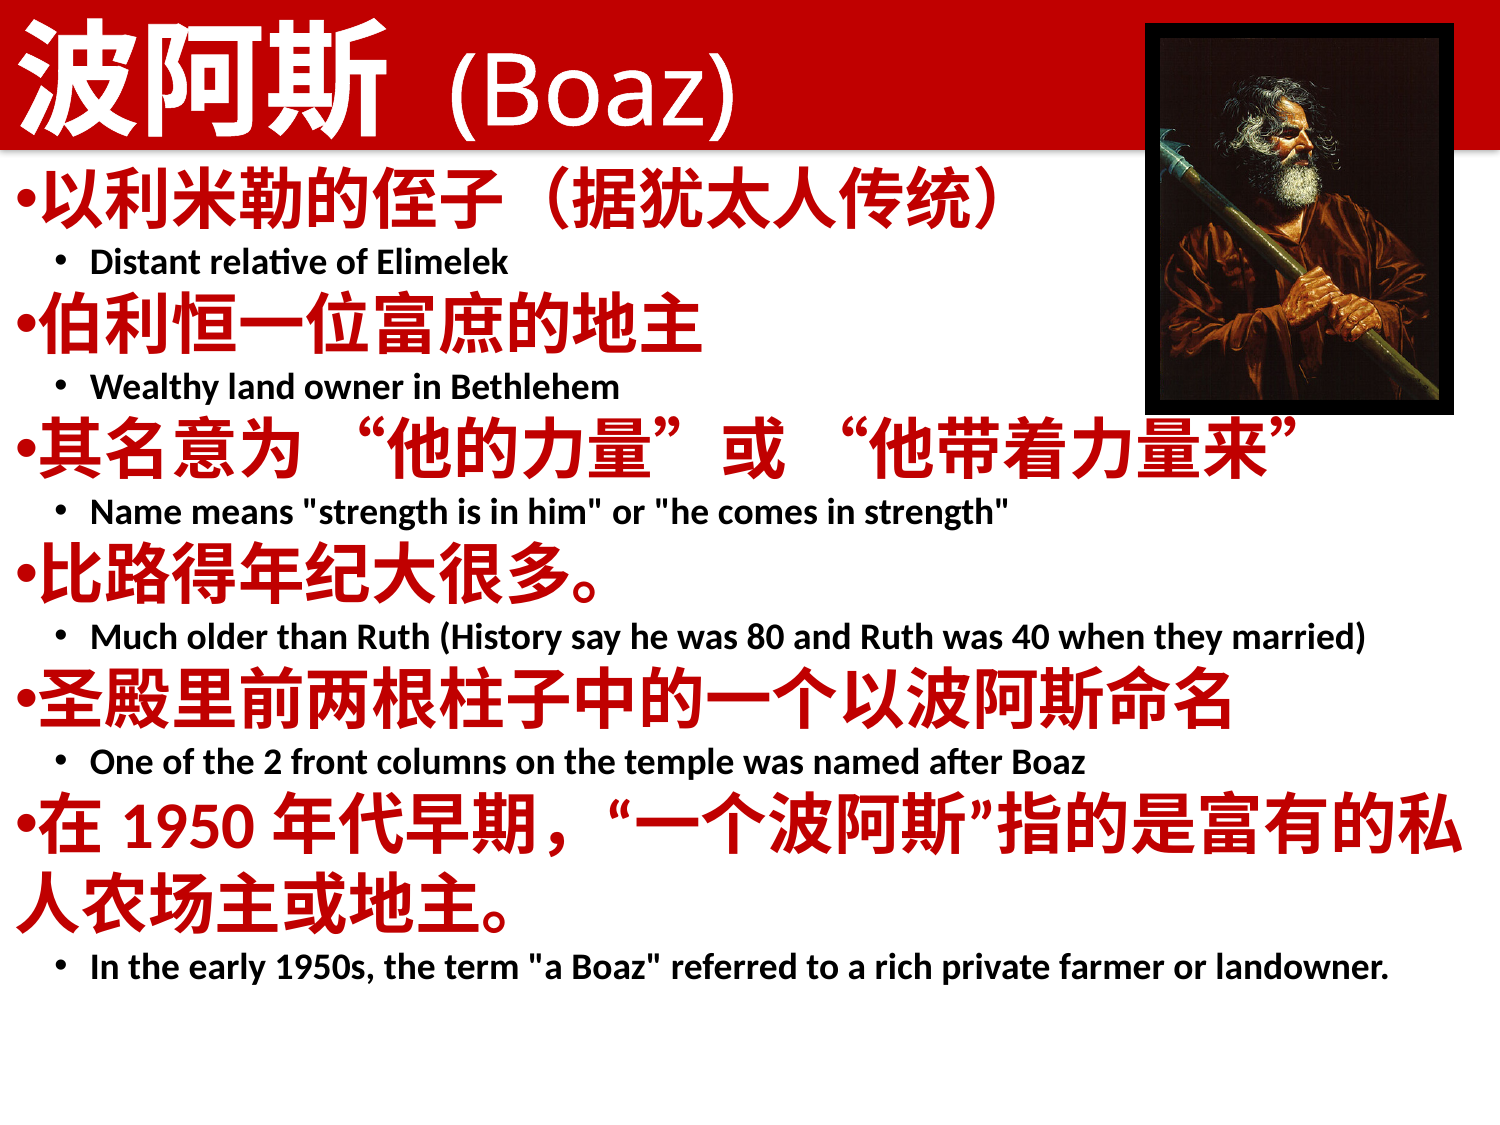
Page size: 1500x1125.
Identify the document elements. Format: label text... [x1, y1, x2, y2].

picture [1159, 37, 1440, 401]
text_box 波阿斯 (Boaz) [0, 0, 1500, 150]
text_box 以利米勒的侄子（据犹太人传统） Distant relative of Elimelek 伯利恒一位富庶的地主 Wealthy land owner in Bethlehem 其名意为 “他的力量”或 “他带着力量来” Name means "strength is in him" or "he comes in strength" 比路得年纪大很多。 Much older than Ruth (History say he was 80 and Ruth was 40 when they married) 圣殿里前两根柱子中的一个以波阿斯命名 One of the 2 front columns on the temple was named after Boaz 在1950年代早期，“一个波阿斯”指的是富有的私人农场主或地主。 In the early 1950s, the term "a Boaz" referred to a rich private farmer or landowner. [0, 157, 1500, 1040]
